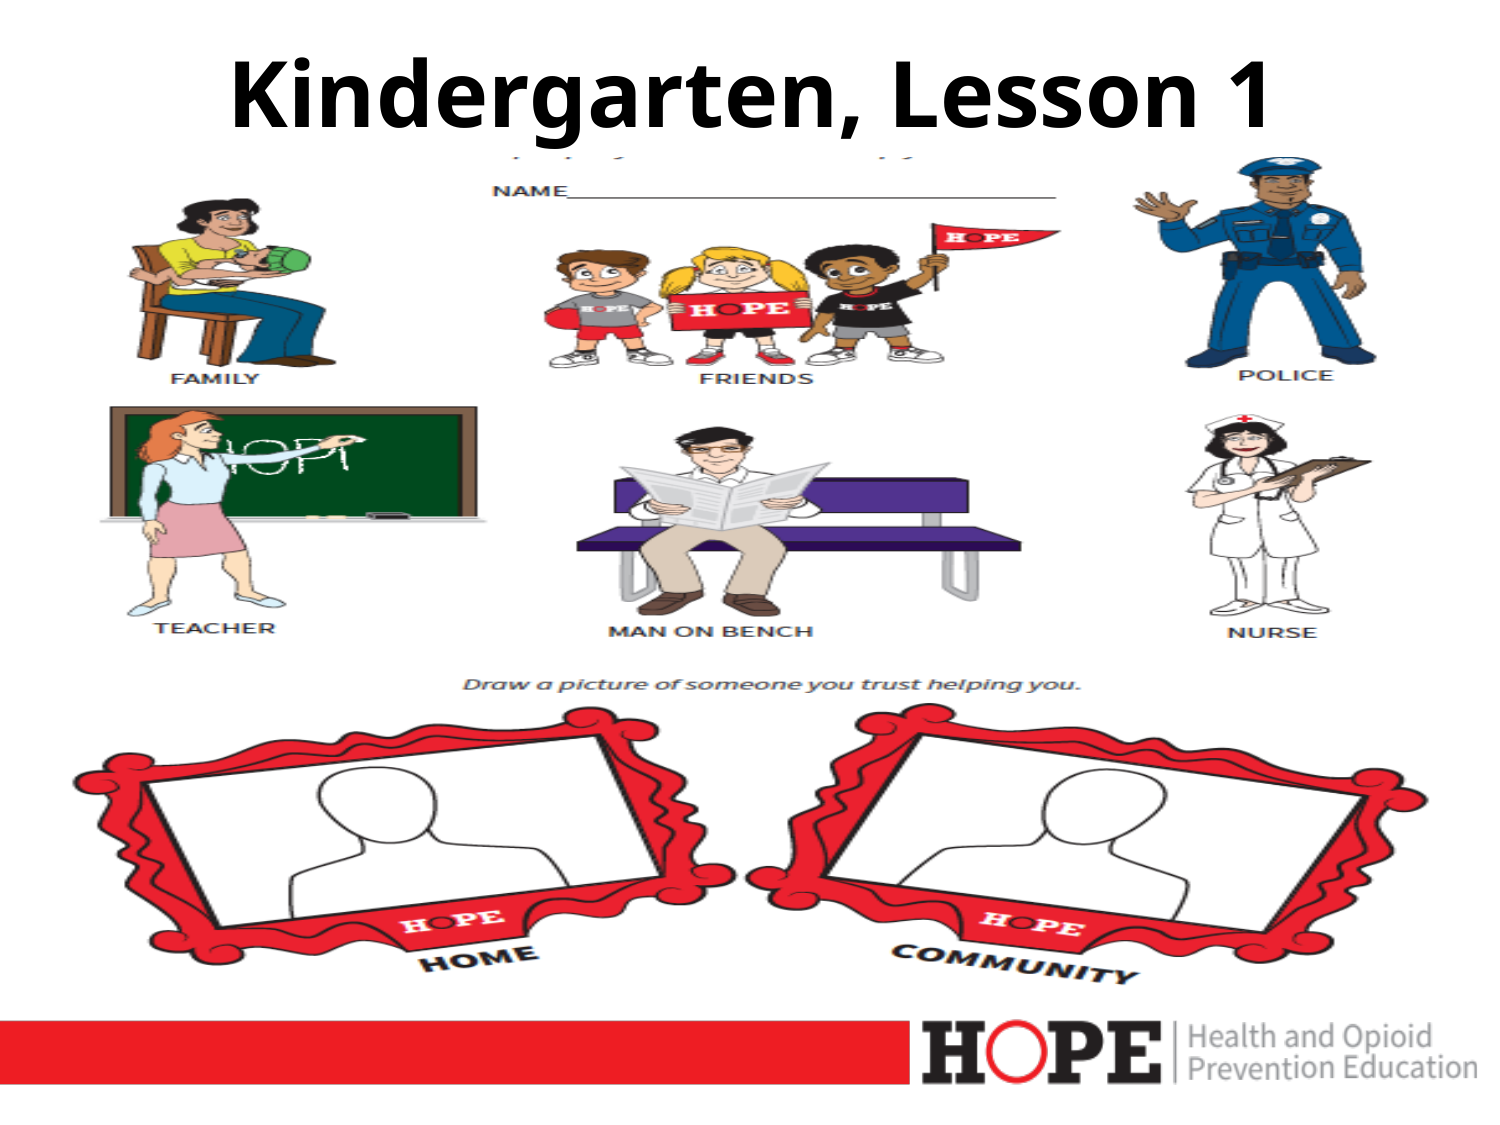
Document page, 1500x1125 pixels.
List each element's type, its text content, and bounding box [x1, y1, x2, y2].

title Kindergarten, Lesson 1 [75, 23, 1432, 156]
picture [51, 157, 1459, 993]
